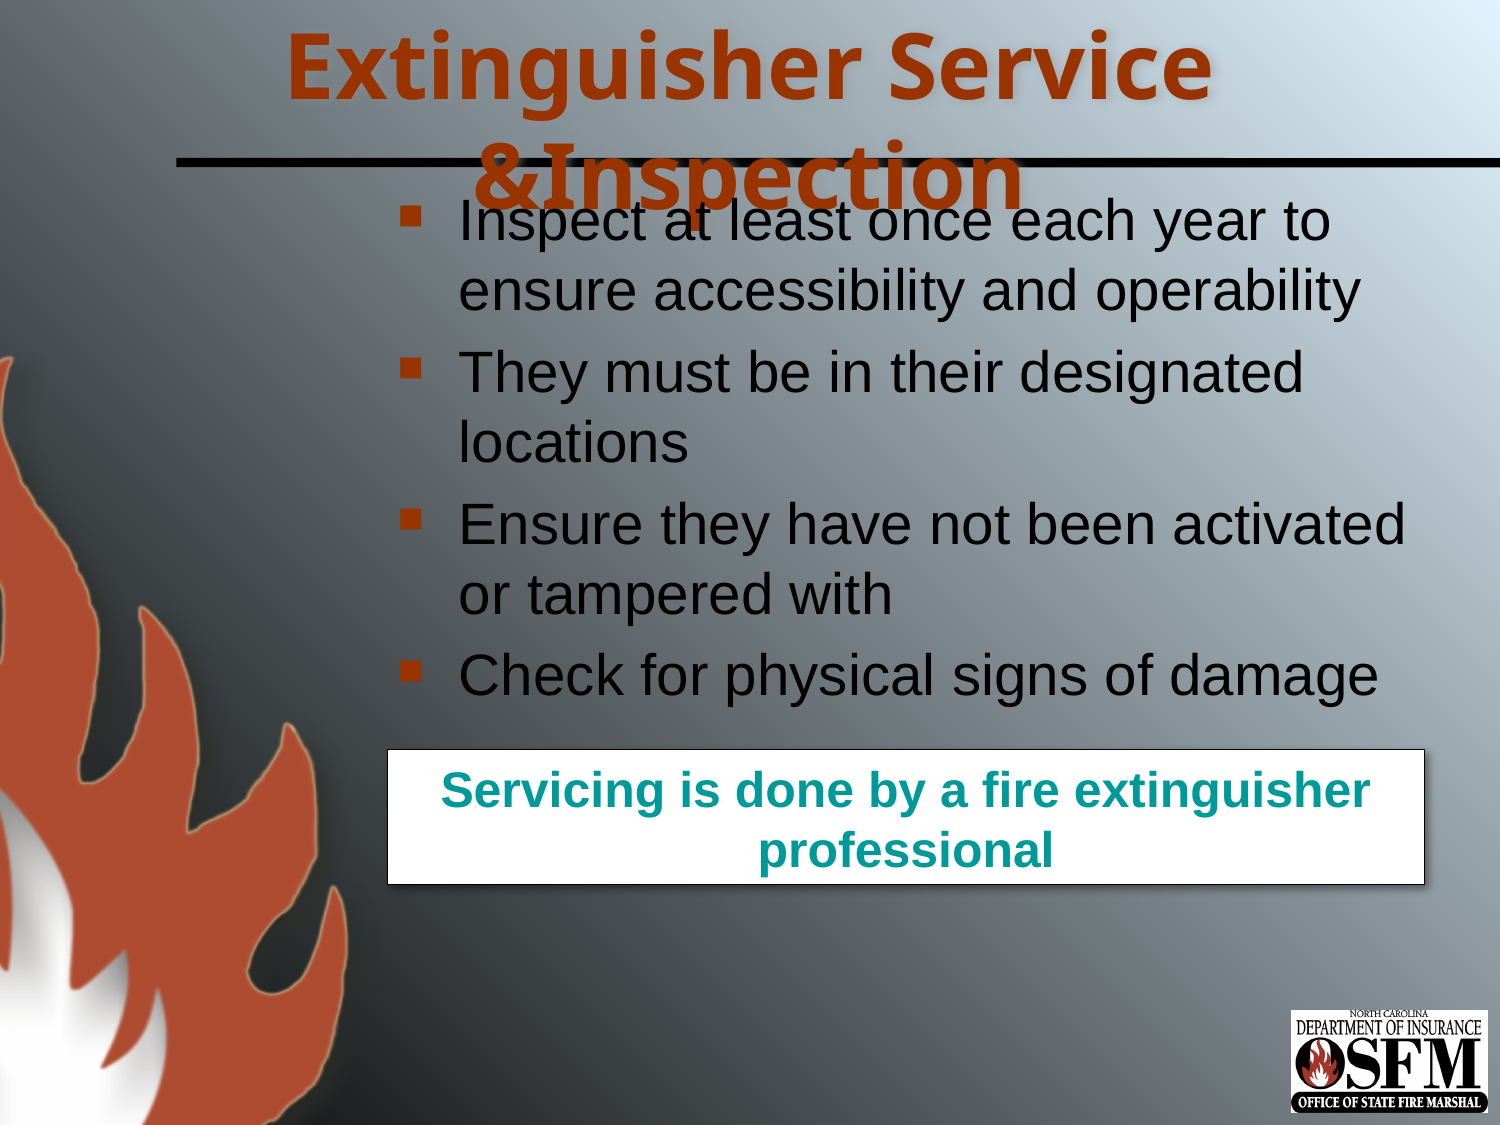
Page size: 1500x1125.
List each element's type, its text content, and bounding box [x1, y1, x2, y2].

list Inspect at least once each year to ensure accessibility and operability They must be in their designated locations Ensure they have not been activated or tampered with Check for physical signs of damage [387, 174, 1450, 663]
text_box Servicing is done by a fire extinguisher professional [387, 749, 1425, 885]
picture [0, 262, 350, 1125]
picture [1291, 1010, 1488, 1113]
title Extinguisher Service &Inspection [0, 0, 1500, 127]
